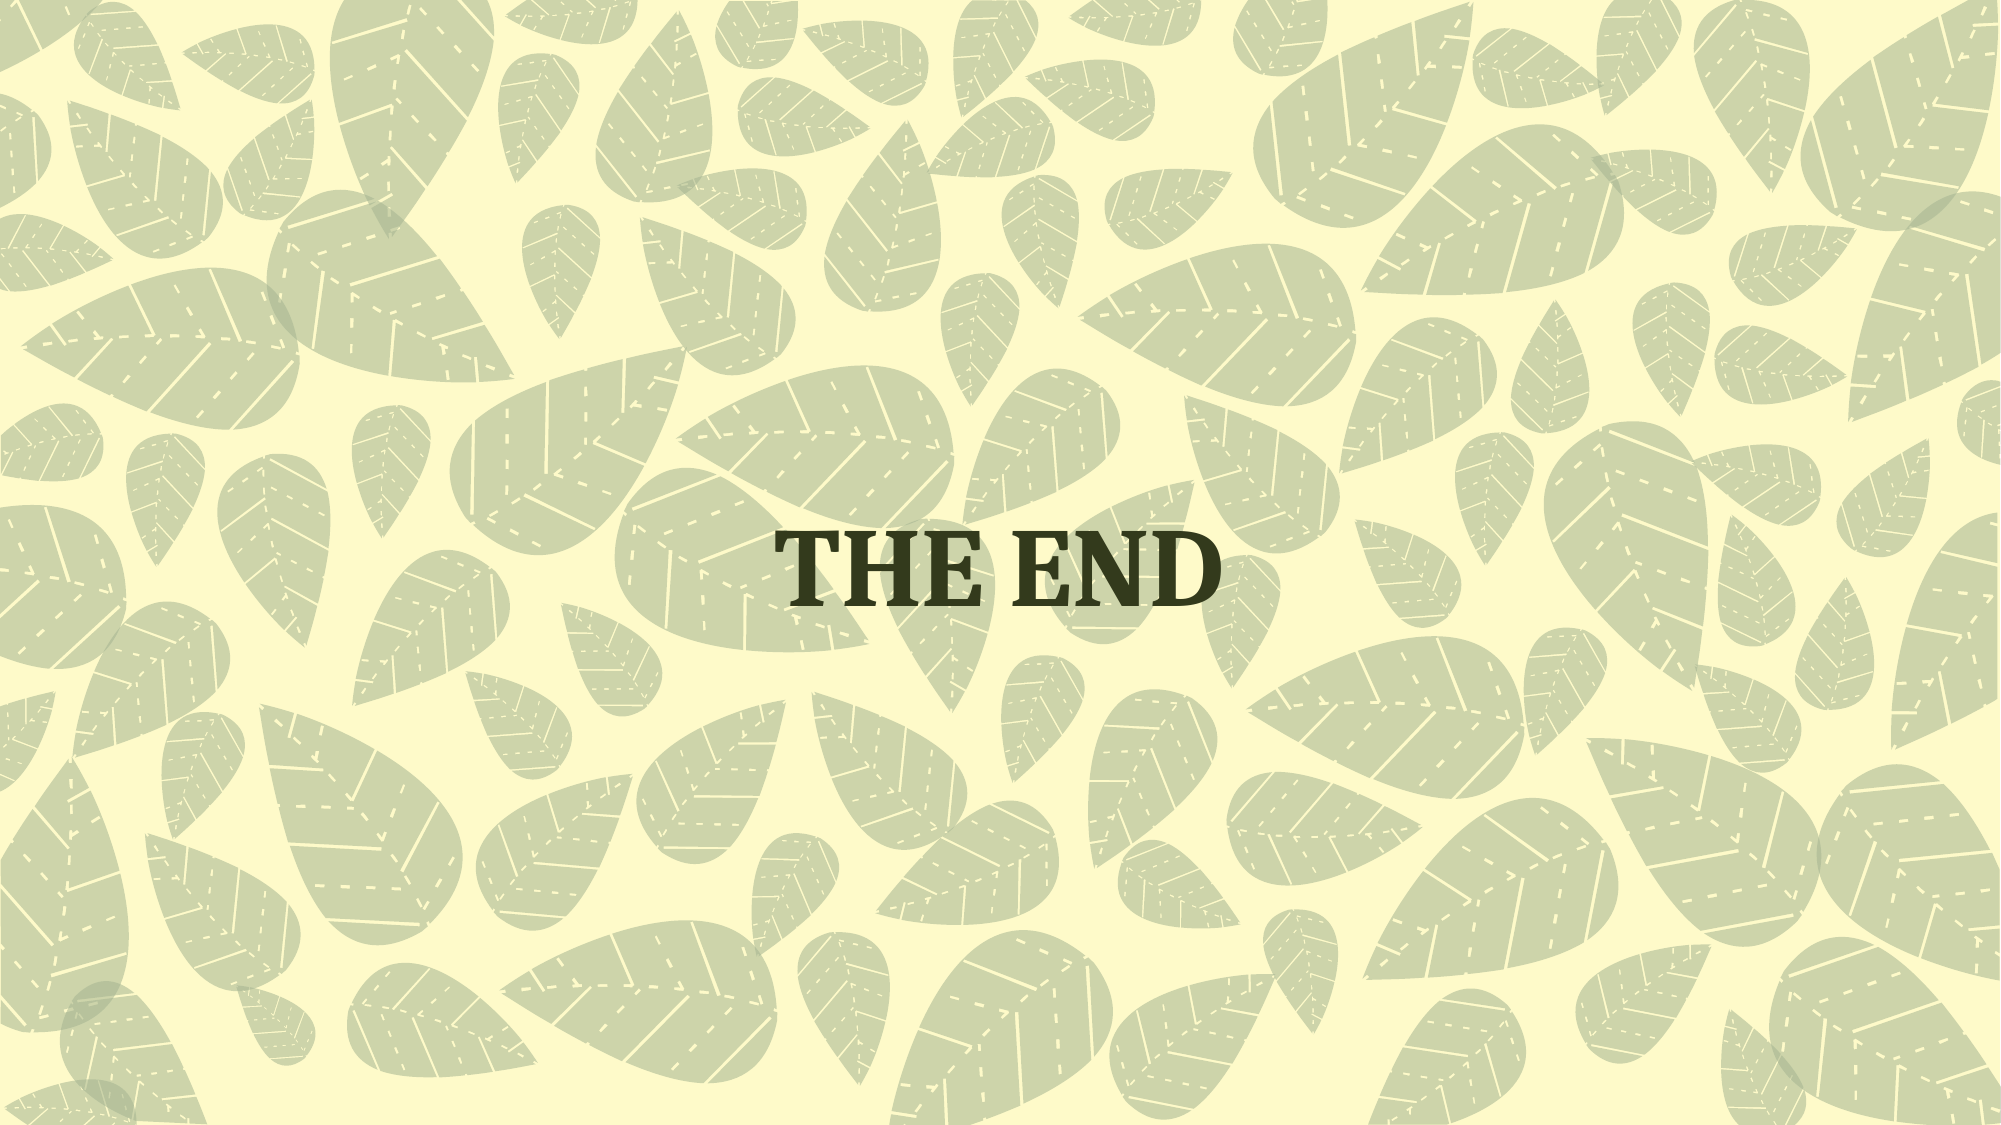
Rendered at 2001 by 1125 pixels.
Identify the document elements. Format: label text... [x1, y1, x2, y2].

text_box The End [759, 486, 1240, 637]
